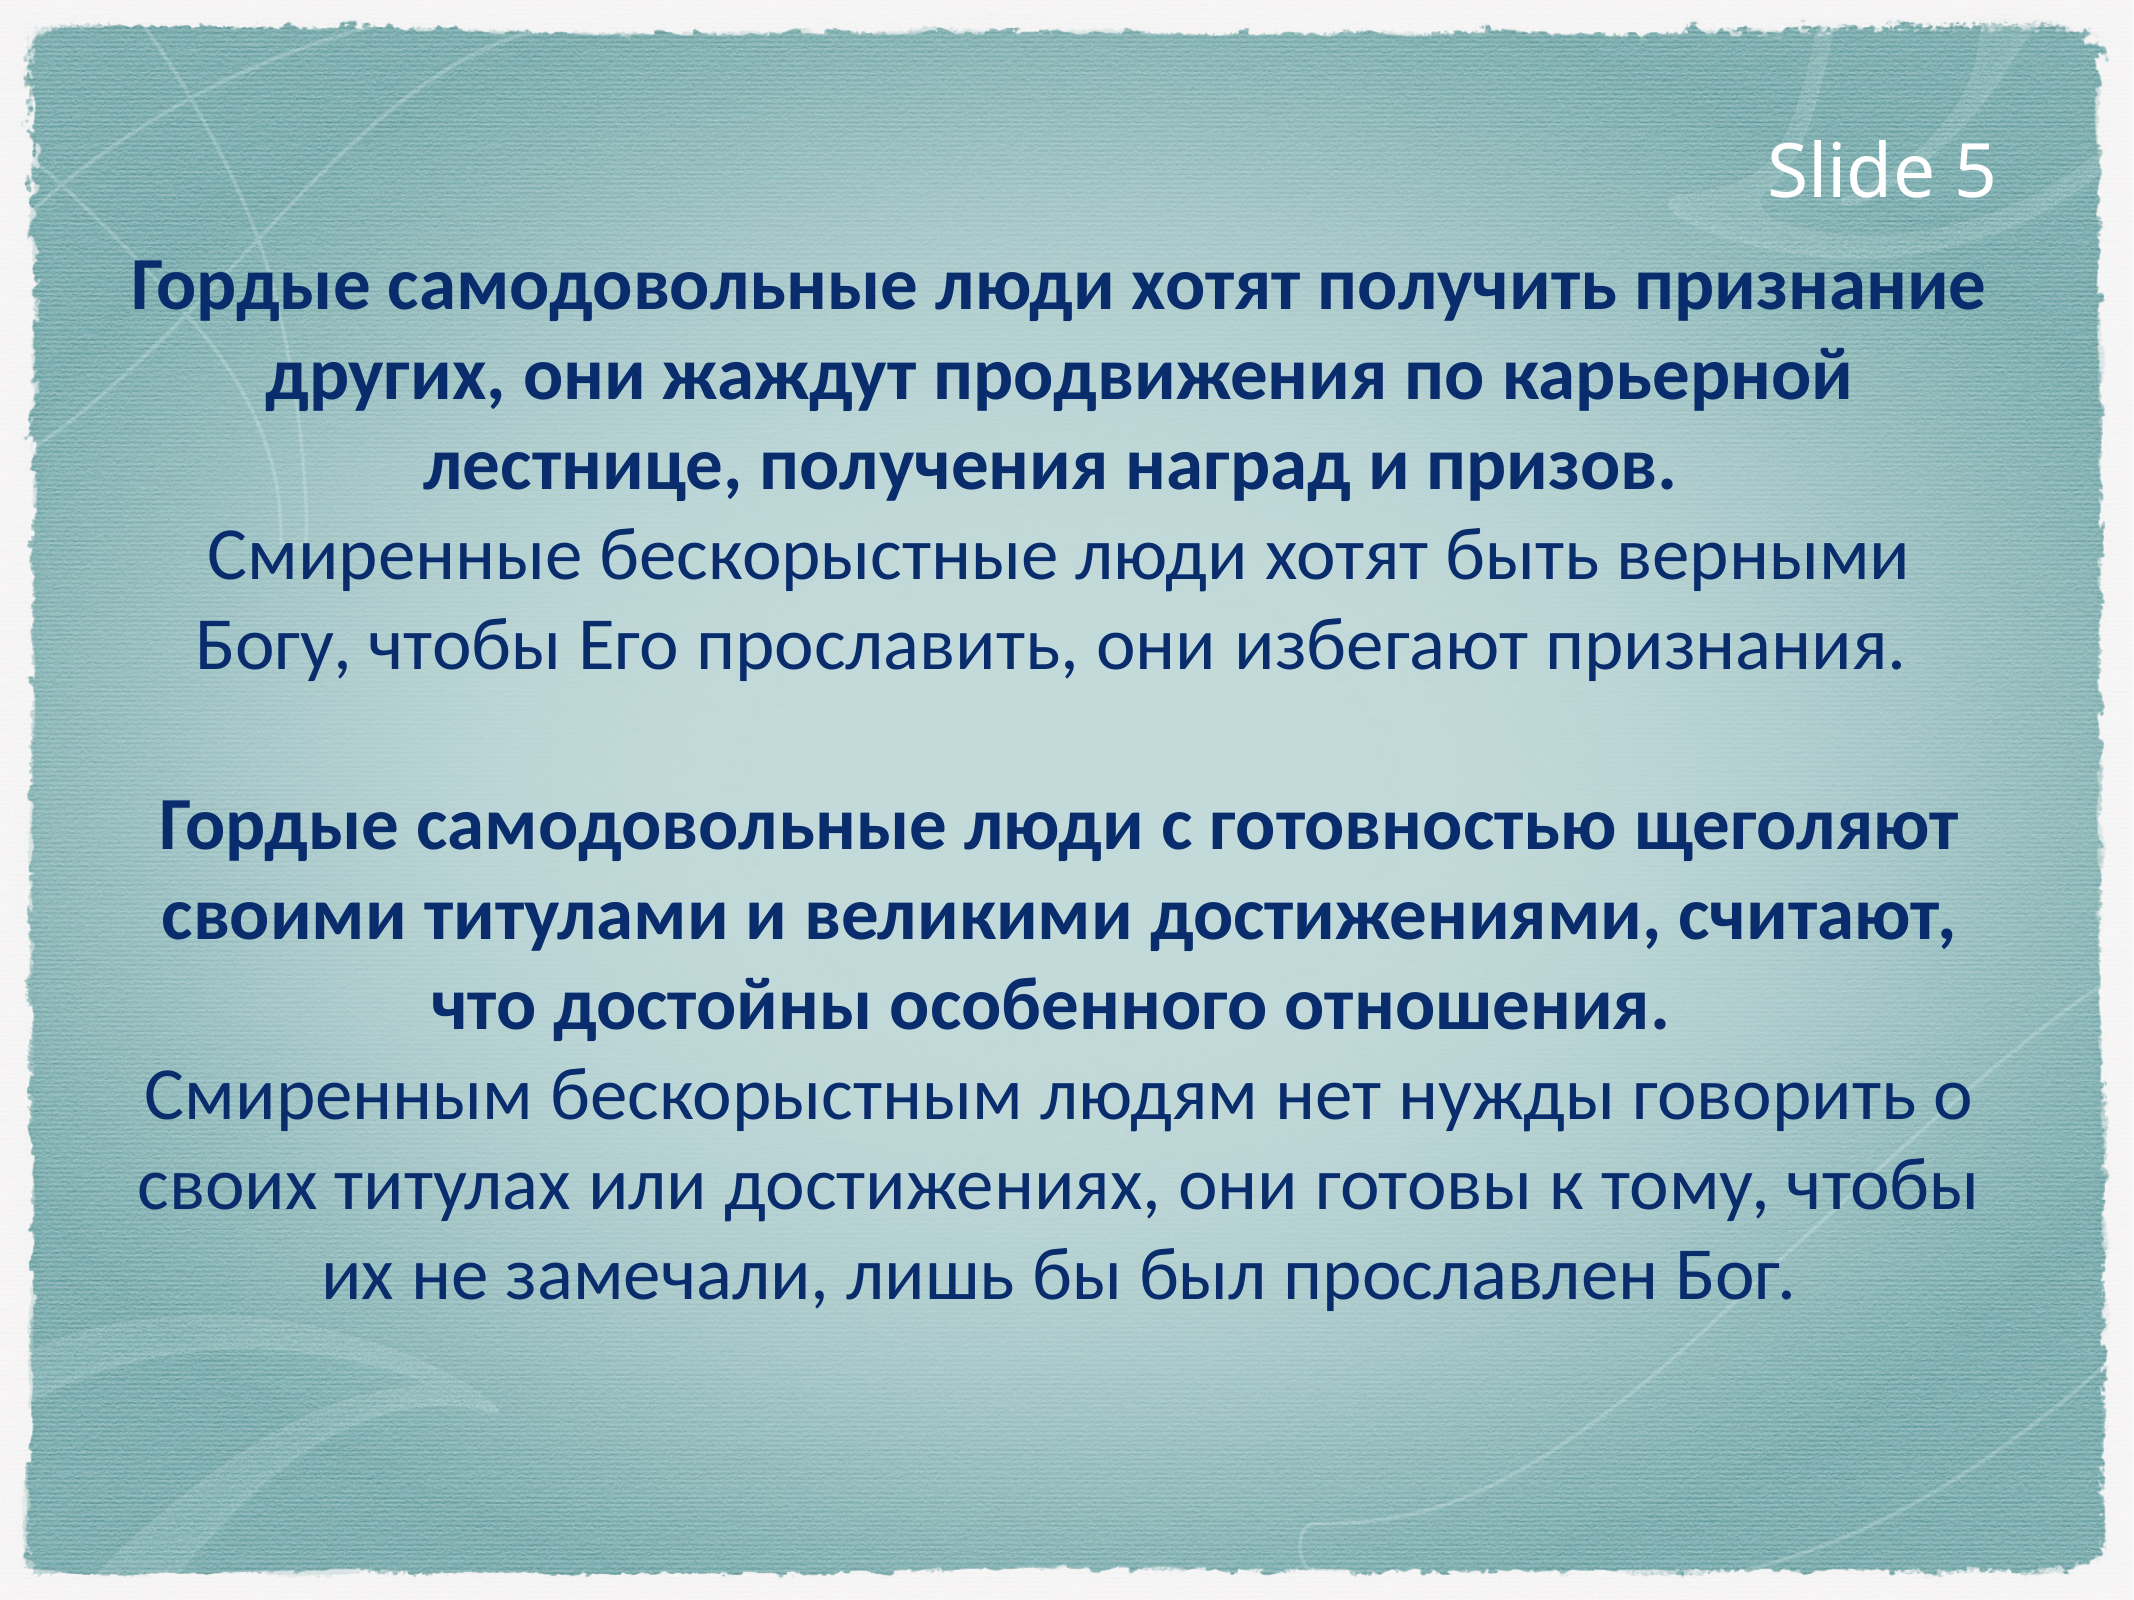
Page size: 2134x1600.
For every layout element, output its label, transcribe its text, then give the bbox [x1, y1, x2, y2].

text_box Slide 5 [1758, 114, 2007, 221]
text_box Гордые самодовольные люди хотят получить признание других, они жаждут продвижения по карьерной лестнице, получения наград и призов. Смиренные бескорыстные люди хотят быть верными Богу, чтобы Его прославить, они избегают признания. Гордые самодовольные люди с готовностью щеголяют своими титулами и великими достижениями, считают, что достойны особенного отношения. Смиренным бескорыстным людям нет нужды говорить о своих титулах или достижениях, они готовы к тому, чтобы их не замечали, лишь бы был прославлен Бог. [112, 226, 2007, 1414]
picture [0, 0, 2134, 1600]
